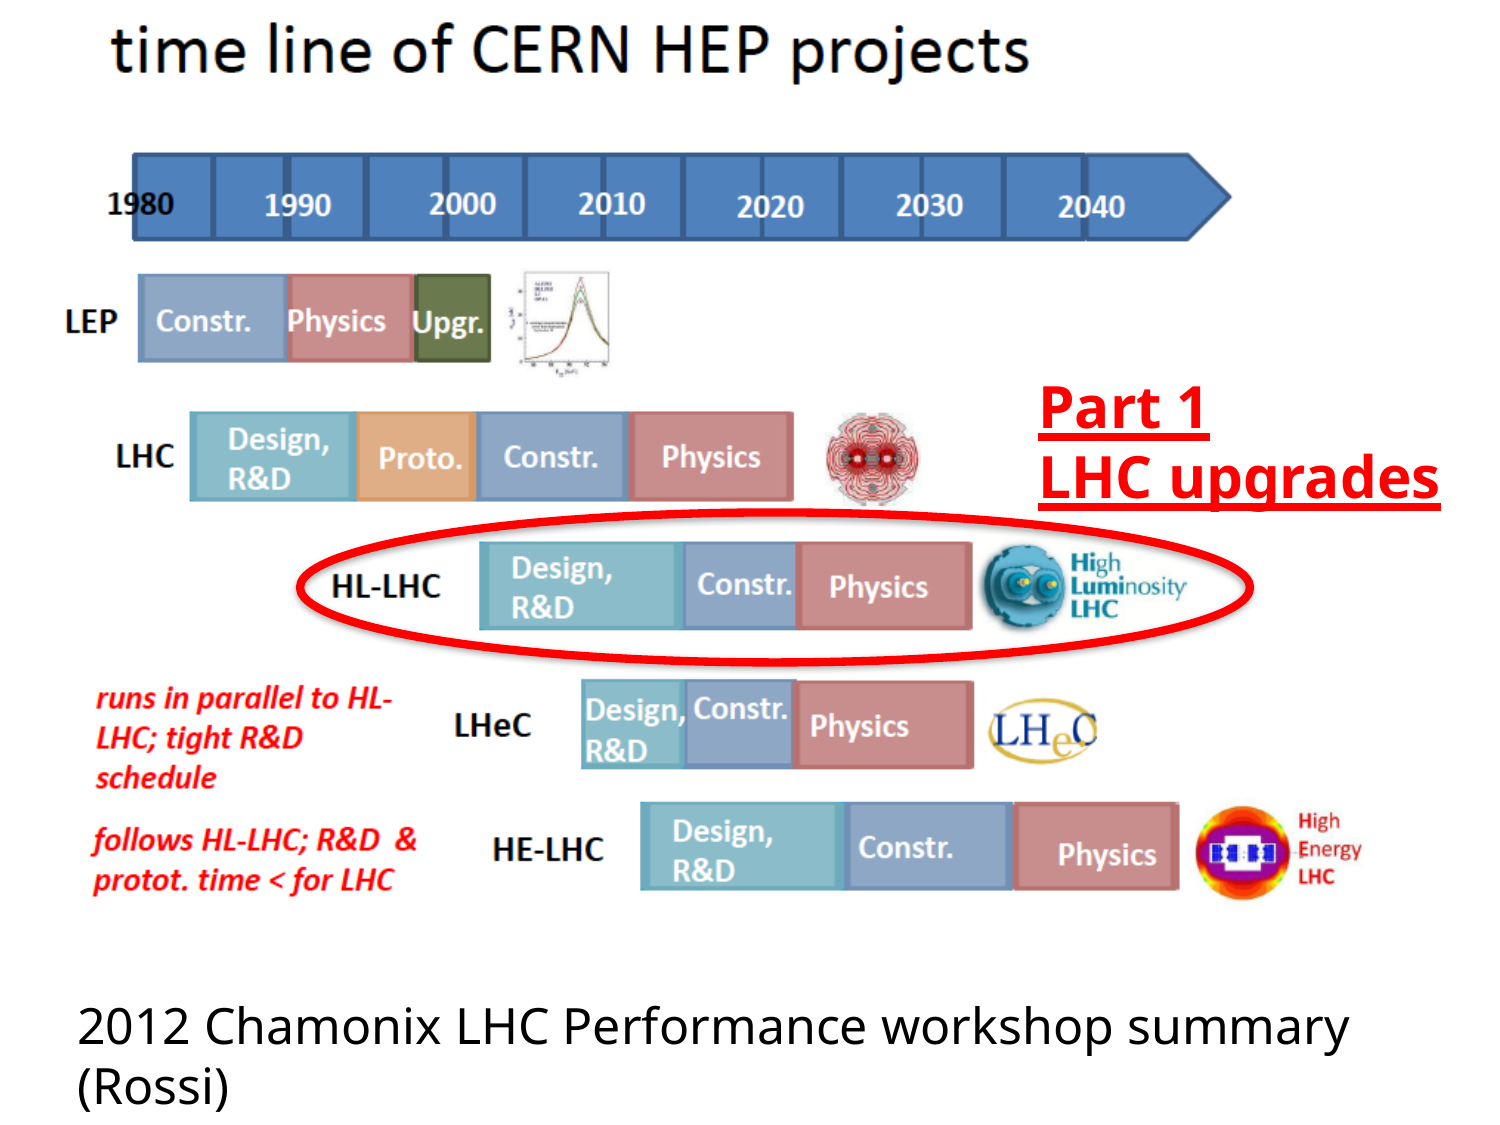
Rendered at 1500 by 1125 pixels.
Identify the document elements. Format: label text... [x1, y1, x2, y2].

text_box 2012 Chamonix LHC Performance workshop summary (Rossi) [62, 987, 1450, 1123]
picture [45, 0, 1366, 913]
text_box Part 1 LHC upgrades [1372, 362, 1456, 518]
